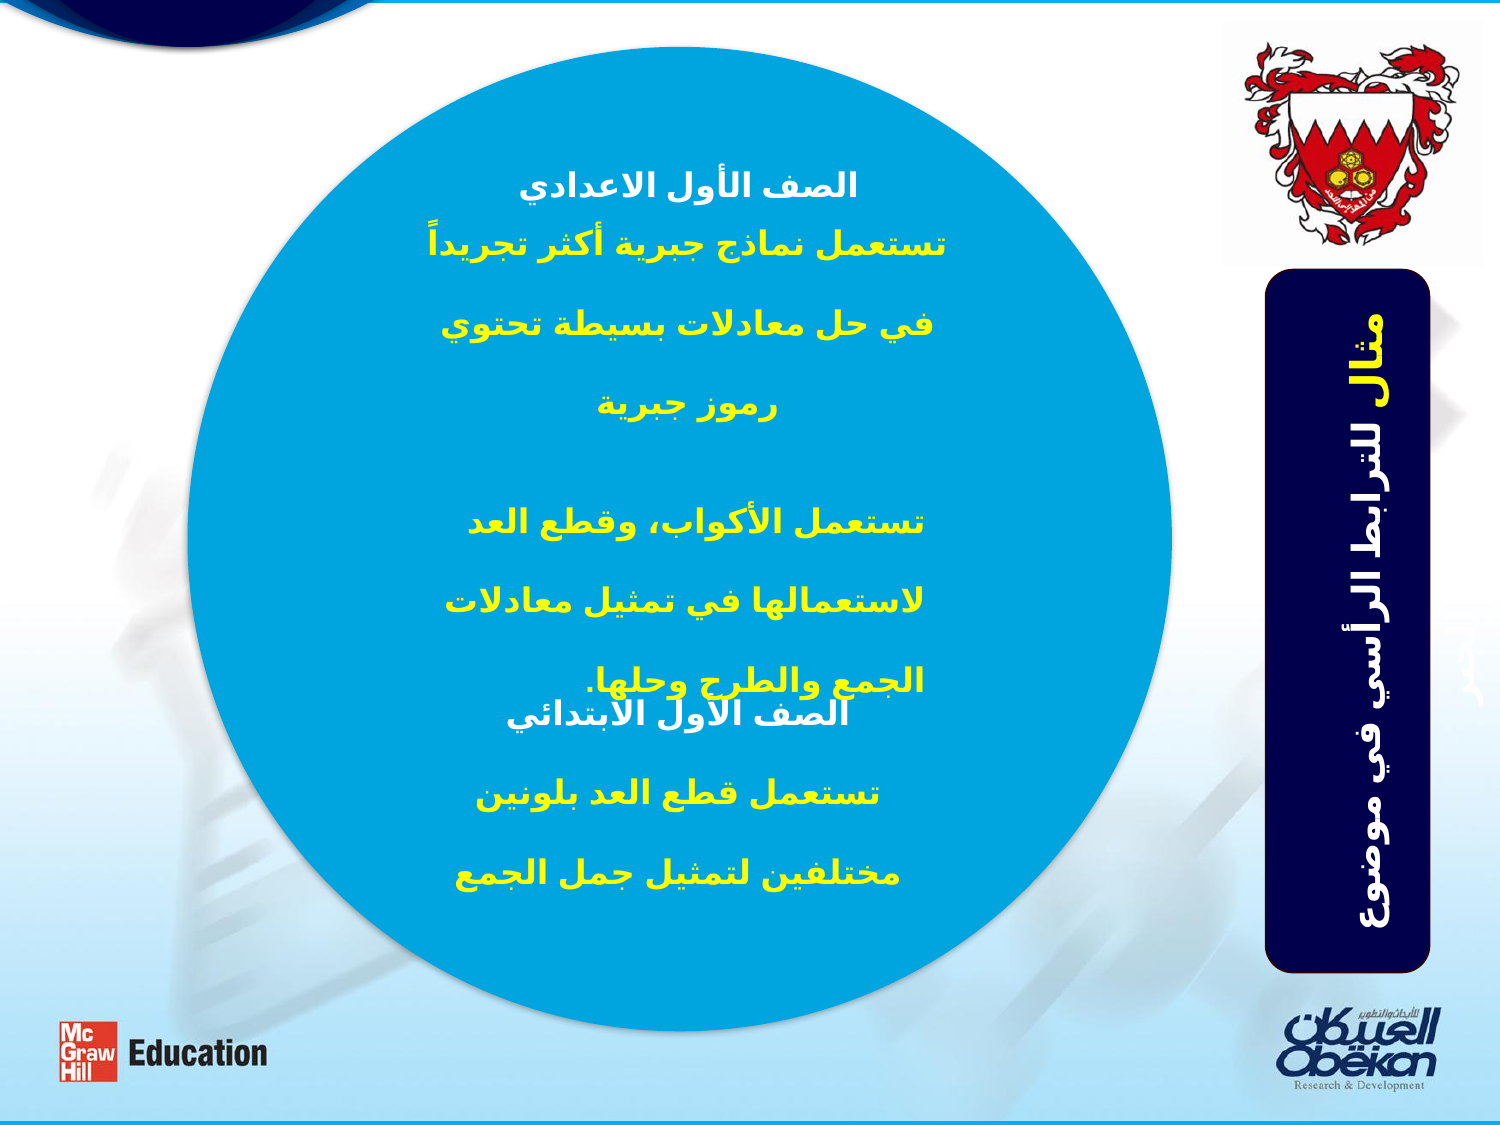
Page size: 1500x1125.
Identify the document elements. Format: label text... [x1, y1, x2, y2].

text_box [187, 46, 1173, 1068]
picture [0, 4, 1500, 1120]
text_box مثال للترابط الرأسي في موضوع في الجبر [1265, 269, 1430, 973]
